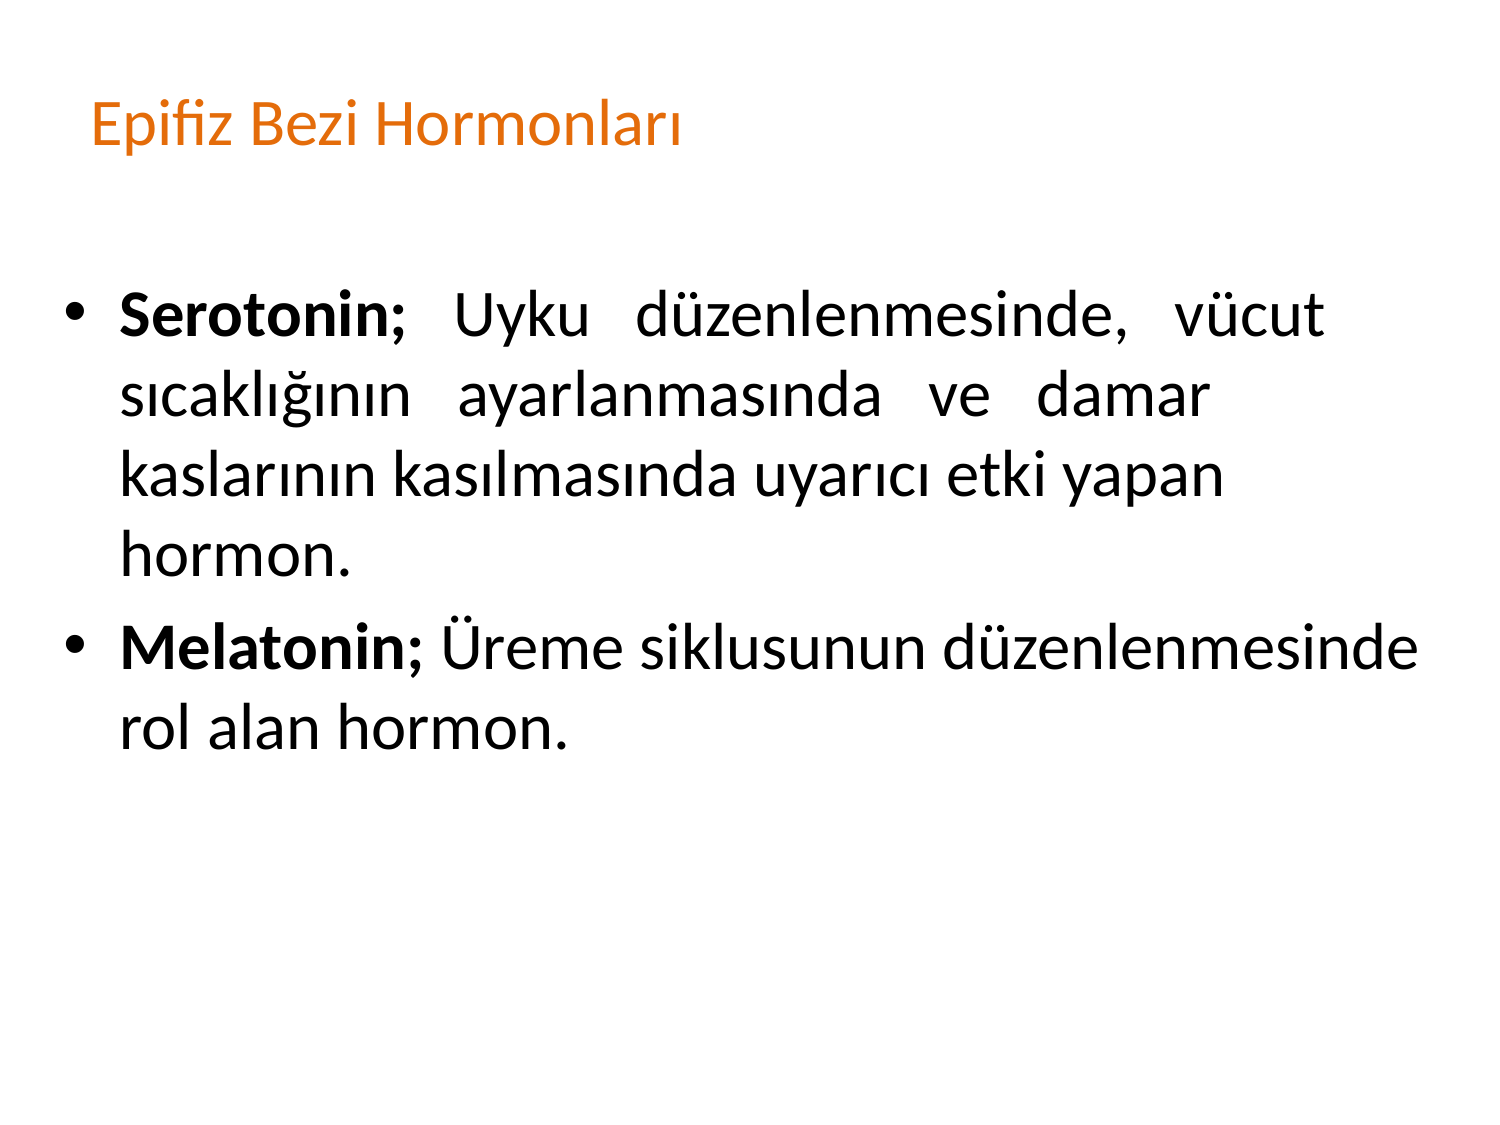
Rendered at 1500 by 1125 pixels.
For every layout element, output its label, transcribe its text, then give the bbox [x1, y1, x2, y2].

title Epifiz Bezi Hormonları [75, 45, 1425, 194]
list Serotonin; Uyku düzenlenmesinde, vücut sıcaklığının ayarlanmasında ve damar kaslarının kasılmasında uyarıcı etki yapan hormon. Melatonin; Üreme siklusunun düzenlenmesinde rol alan hormon. [48, 262, 1454, 1005]
